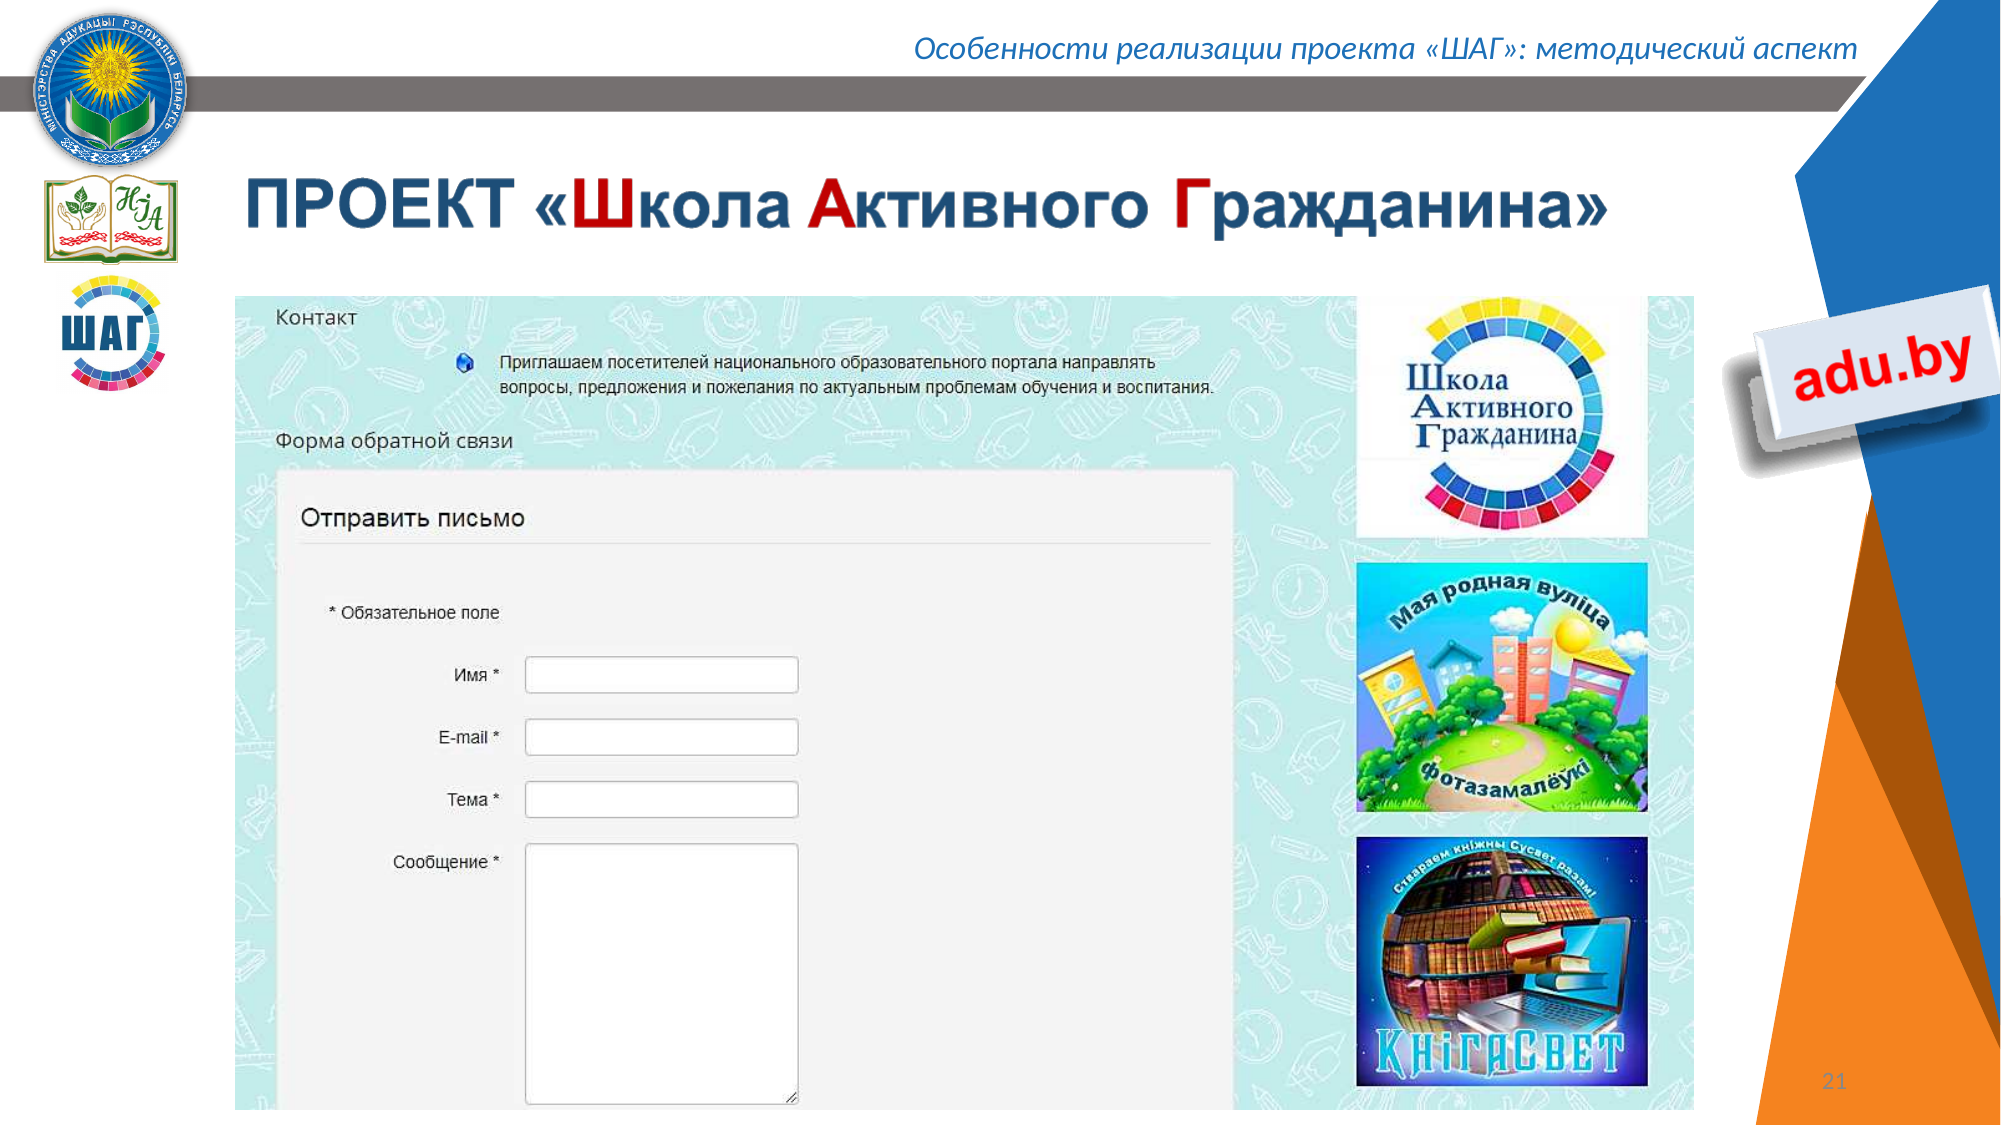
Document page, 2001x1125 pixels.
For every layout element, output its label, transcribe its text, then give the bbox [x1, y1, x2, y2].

picture [33, 13, 187, 167]
picture [203, 129, 2000, 1111]
picture [44, 174, 178, 265]
slide_number 21 [1697, 1049, 1863, 1110]
picture [56, 271, 169, 394]
